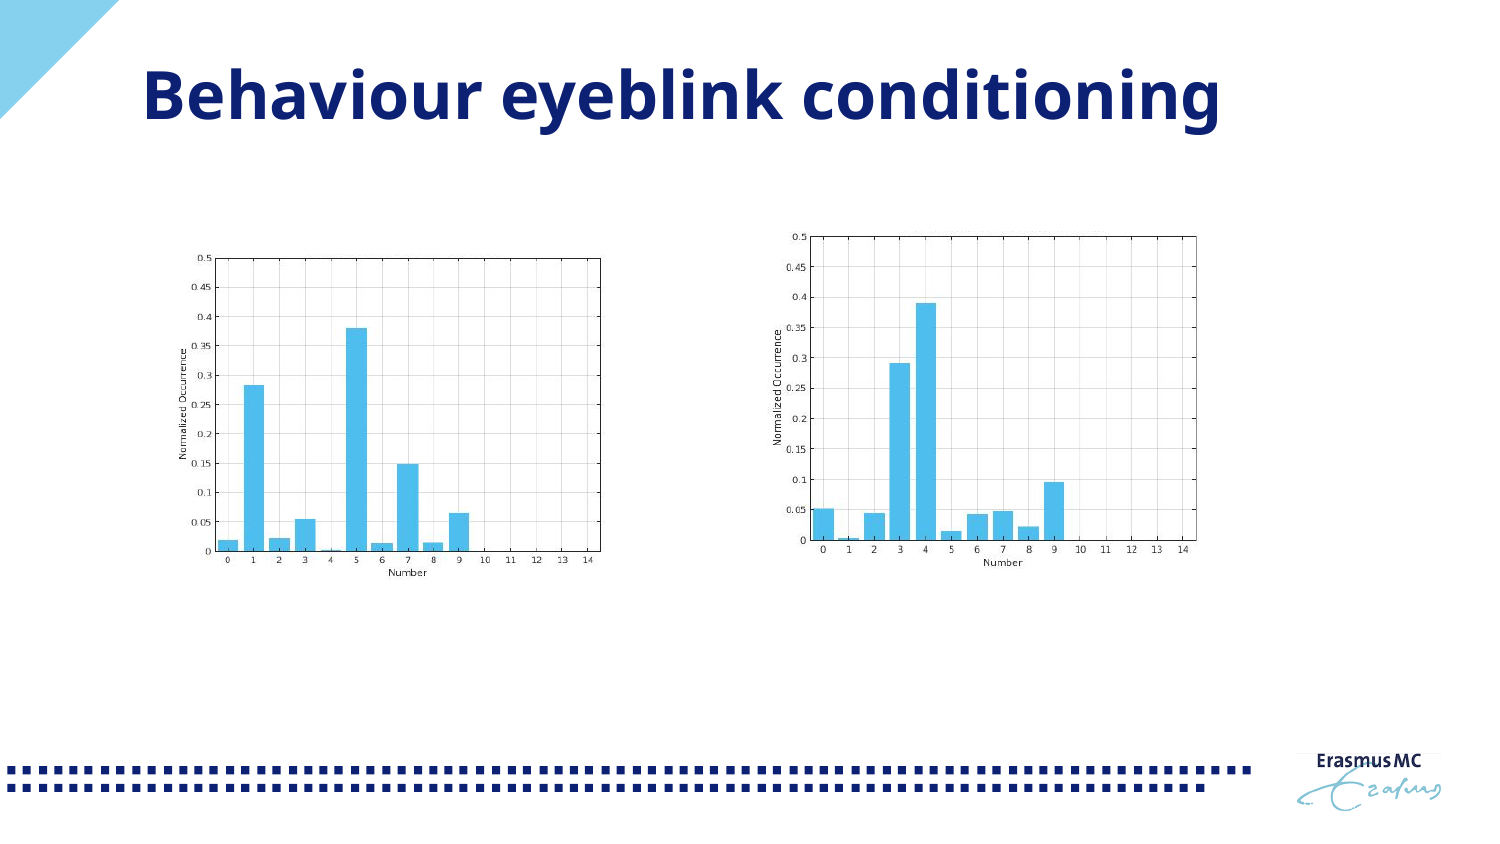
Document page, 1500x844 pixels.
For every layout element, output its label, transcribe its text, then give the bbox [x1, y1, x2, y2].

picture [1297, 753, 1441, 811]
picture [149, 254, 647, 590]
text_box Behaviour eyeblink conditioning [126, 47, 1461, 149]
picture [745, 231, 1242, 581]
